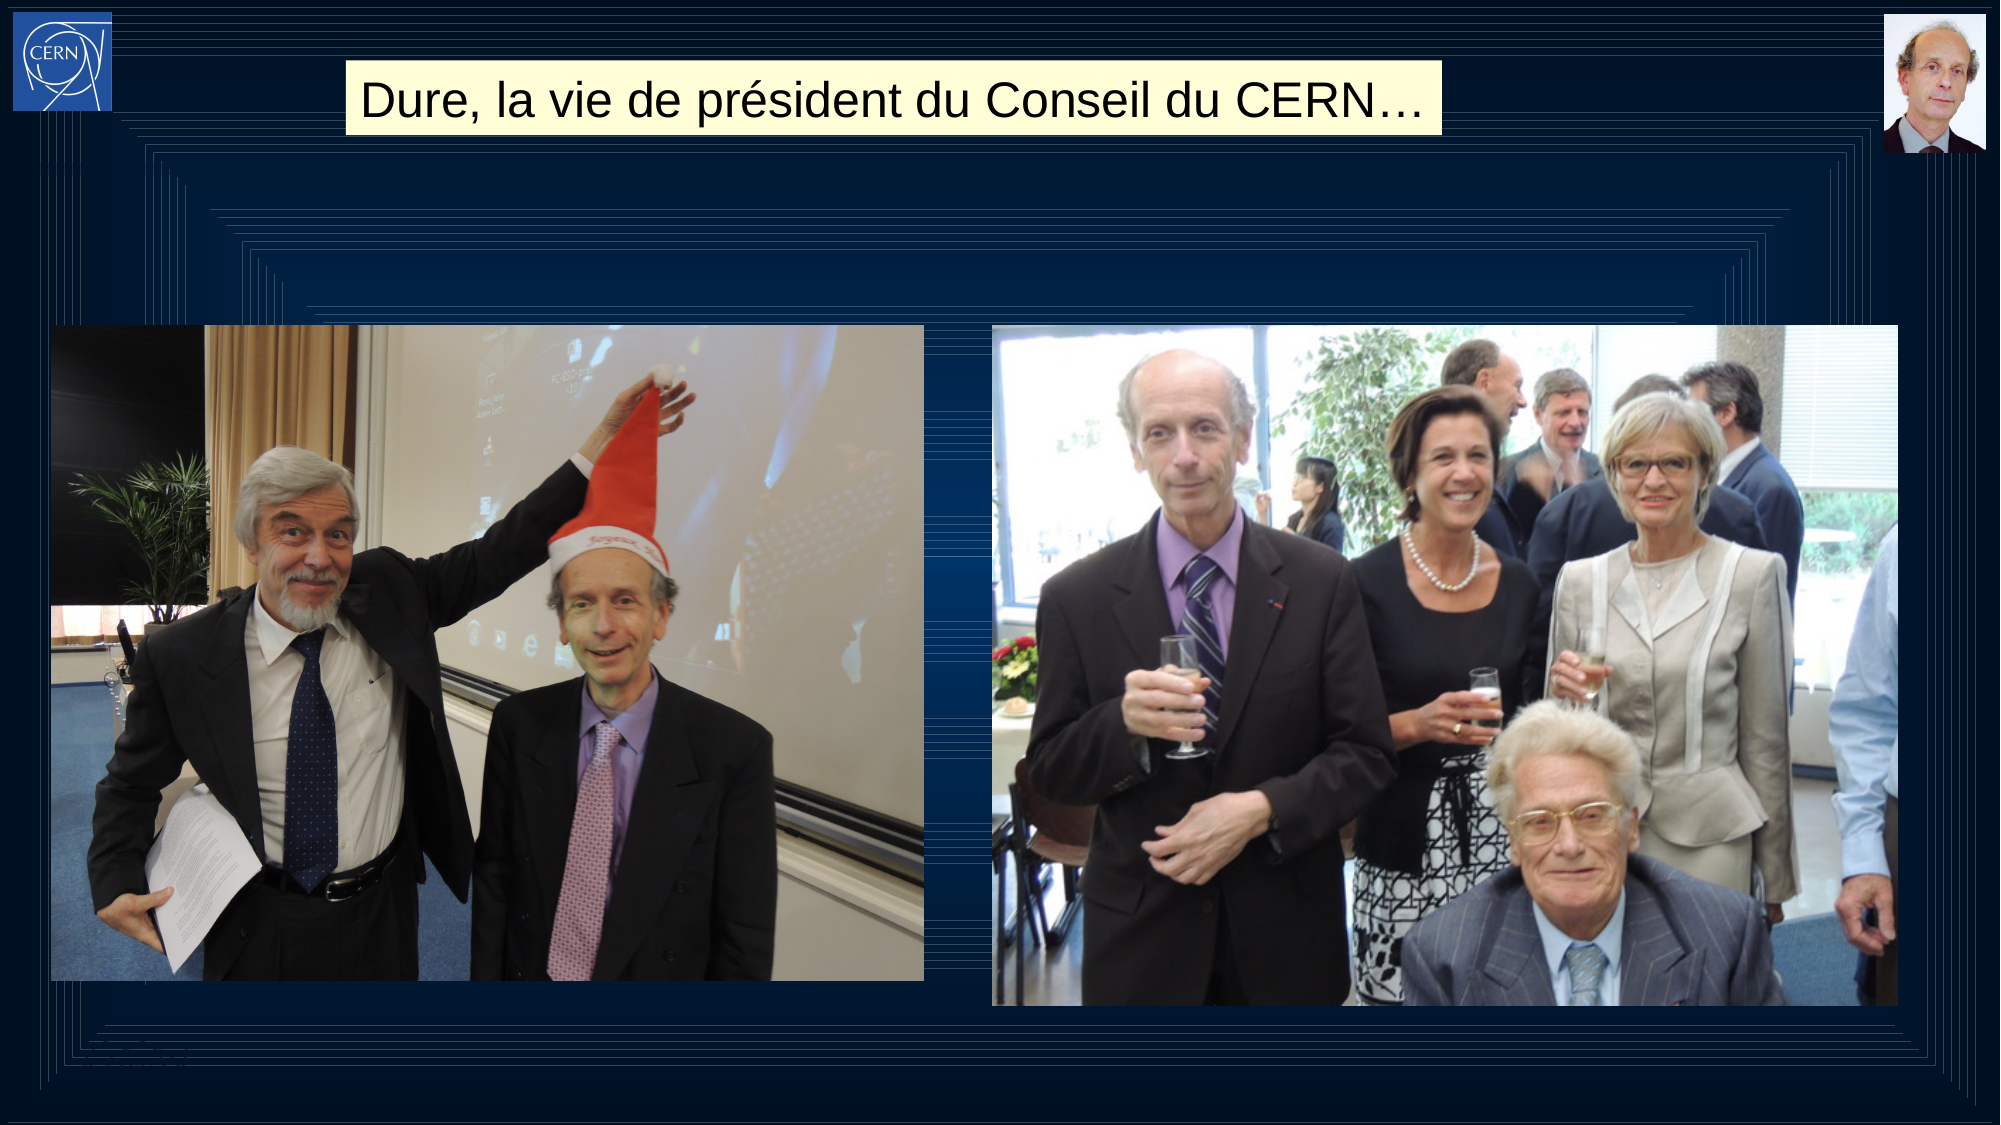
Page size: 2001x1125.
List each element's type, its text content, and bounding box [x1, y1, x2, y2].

text_box Dure, la vie de président du Conseil du CERN… [345, 60, 1442, 136]
picture [13, 12, 112, 111]
picture [992, 325, 1898, 1007]
picture [1884, 14, 1986, 153]
picture [51, 325, 924, 981]
